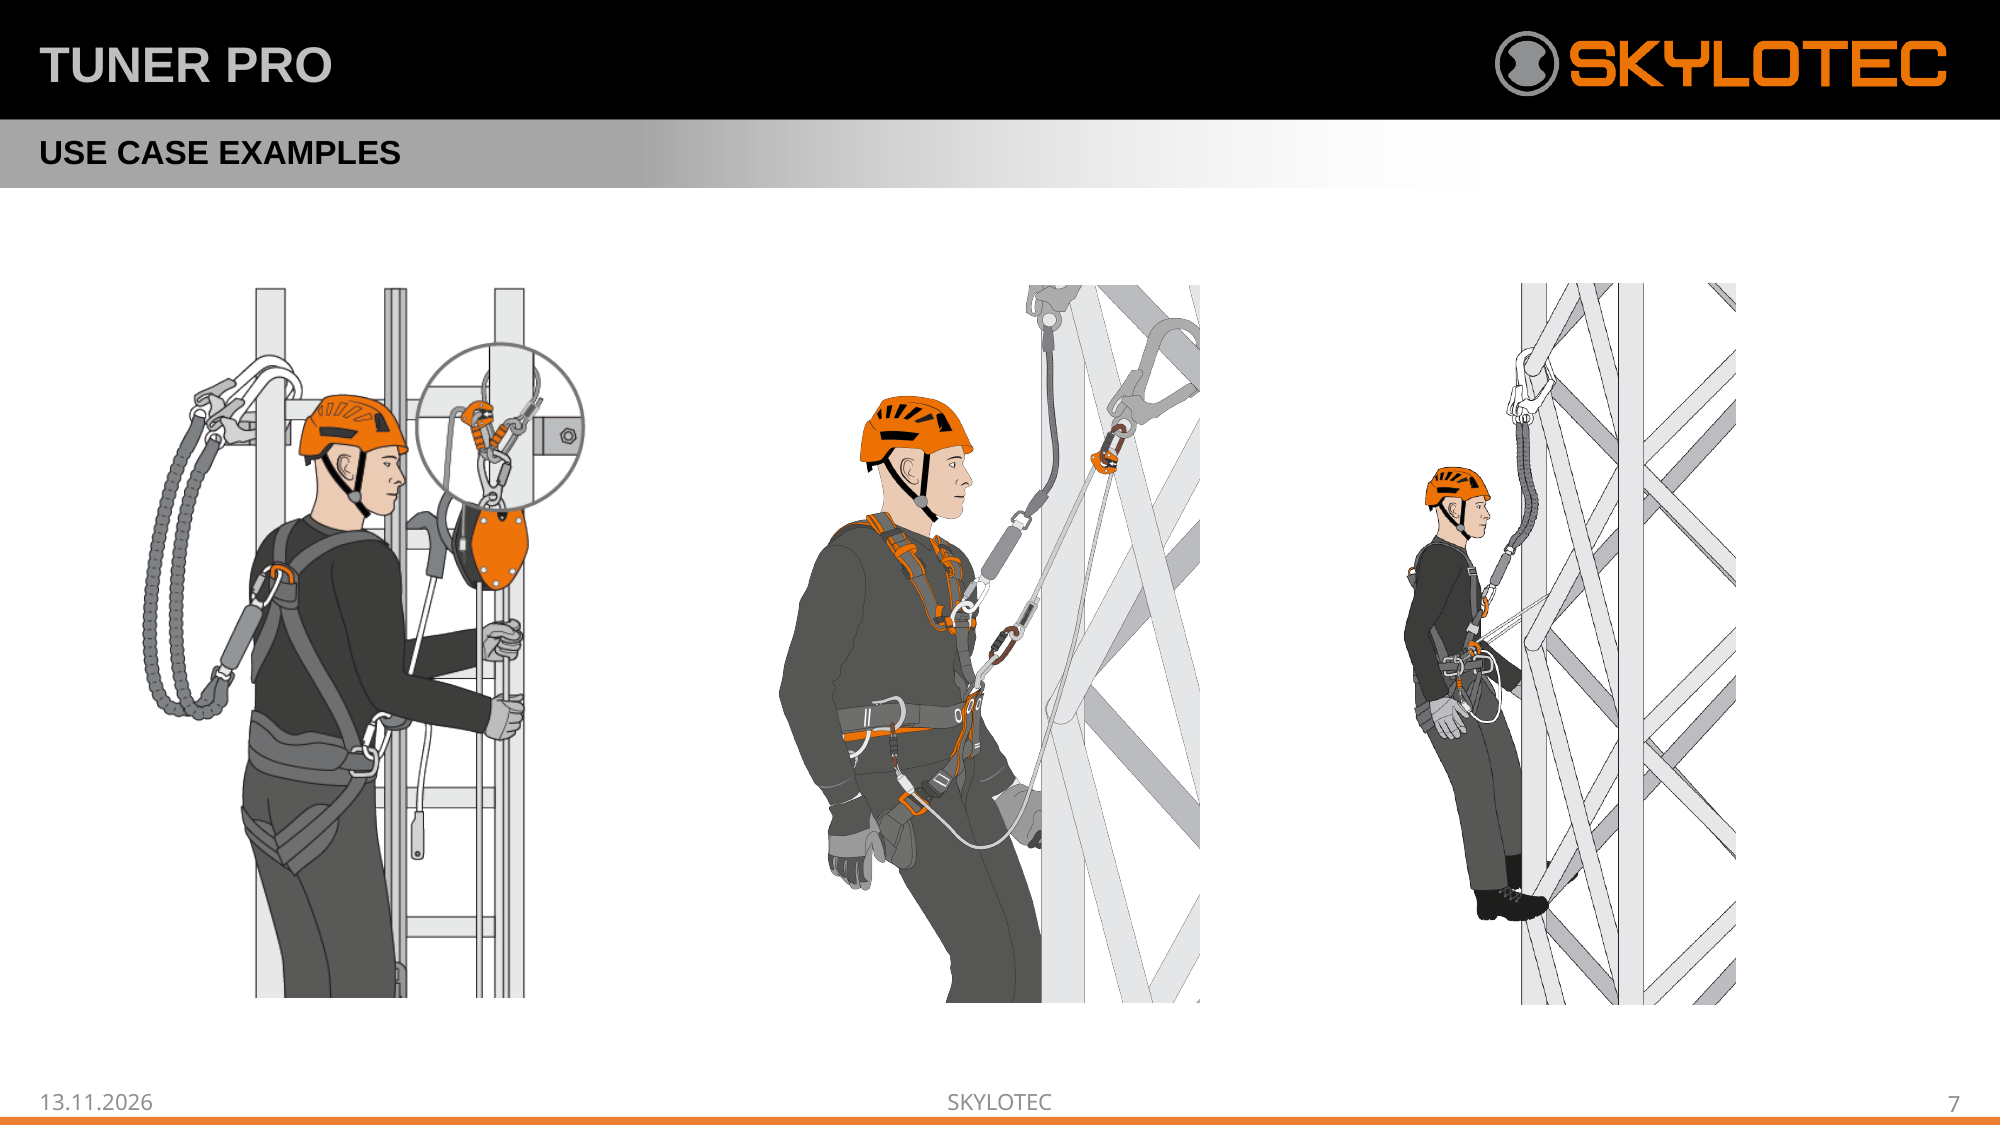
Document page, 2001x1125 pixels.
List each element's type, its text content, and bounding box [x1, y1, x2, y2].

picture [98, 250, 628, 999]
slide_number 7 [1510, 1090, 1961, 1117]
footer SKYLOTEC [662, 1087, 1338, 1114]
picture [768, 285, 1200, 1003]
list TUNER PRO [39, 39, 1441, 94]
picture [1493, 29, 1948, 98]
list USE CASE EXAMPLES [39, 124, 1152, 184]
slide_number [39, 1087, 490, 1114]
picture [1372, 283, 1736, 1005]
